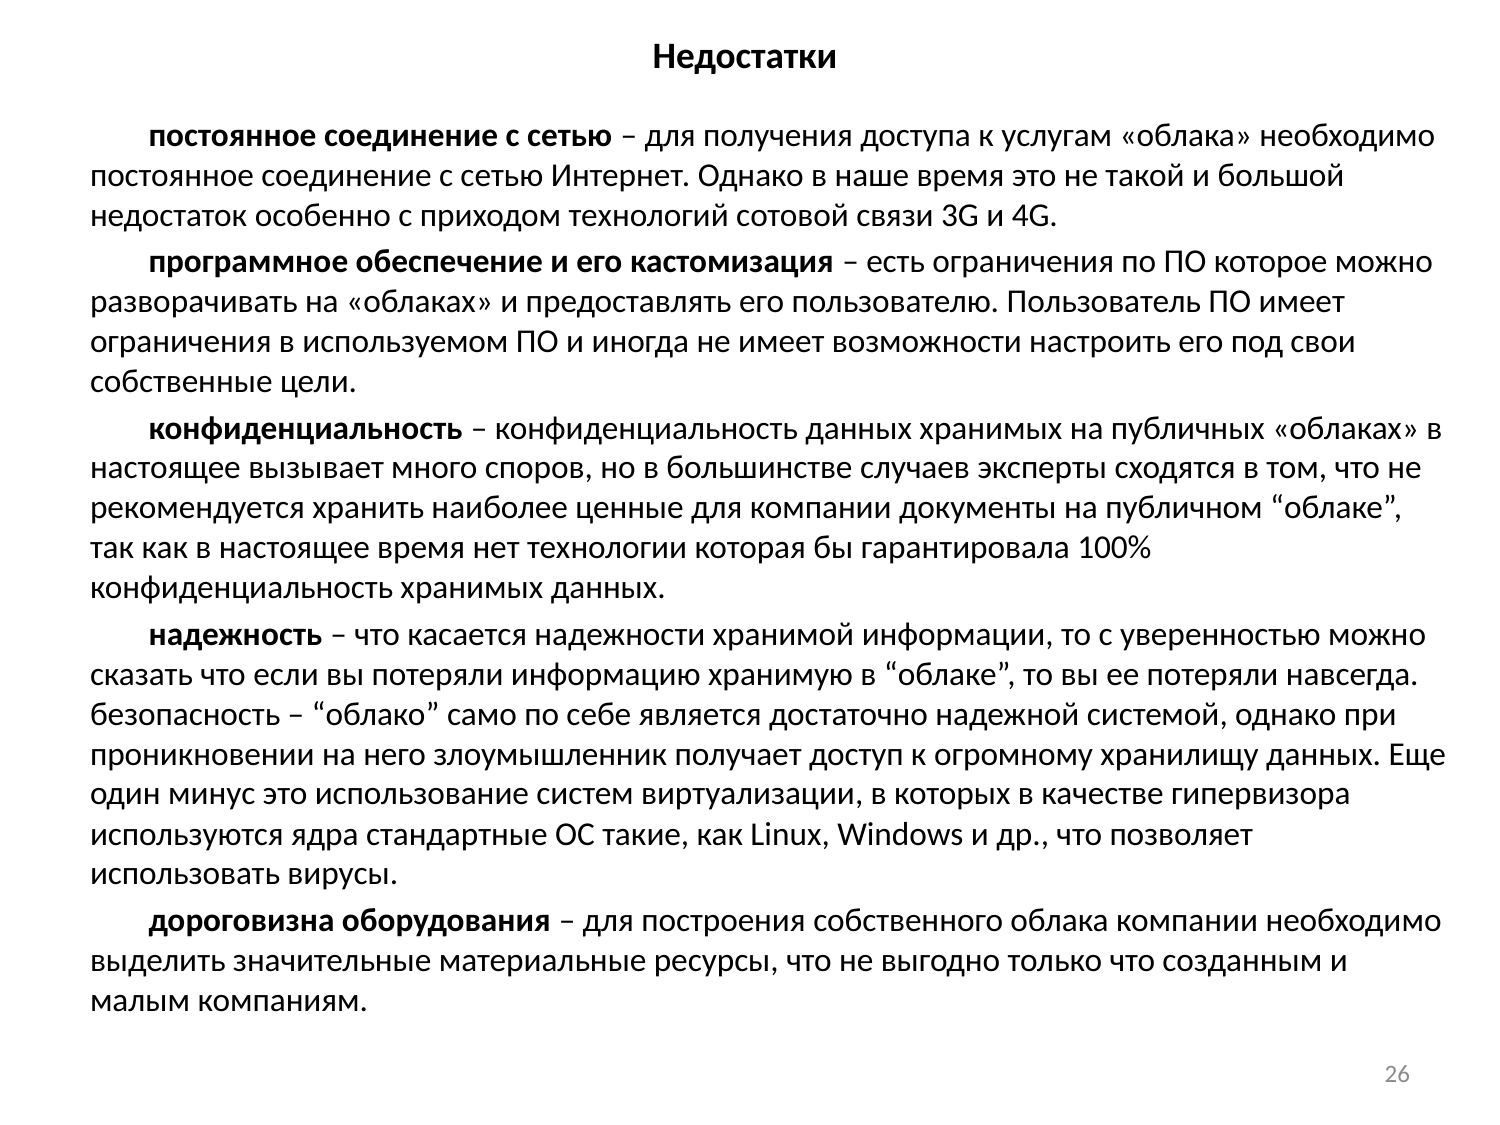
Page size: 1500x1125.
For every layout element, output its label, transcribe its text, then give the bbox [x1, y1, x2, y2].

list постоянное соединение с сетью – для получения доступа к услугам «облака» необходимо постоянное соединение с сетью Интернет. Однако в наше время это не такой и большой недостаток особенно с приходом технологий сотовой связи 3G и 4G. программное обеспечение и его кастомизация – есть ограничения по ПО которое можно разворачивать на «облаках» и предоставлять его пользователю. Пользователь ПО имеет ограничения в используемом ПО и иногда не имеет возможности настроить его под свои собственные цели. конфиденциальность – конфиденциальность данных хранимых на публичных «облаках» в настоящее вызывает много споров, но в большинстве случаев эксперты сходятся в том, что не рекомендуется хранить наиболее ценные для компании документы на публичном “облаке”, так как в настоящее время нет технологии которая бы гарантировала 100% конфиденциальность хранимых данных. надежность – что касается надежности хранимой информации, то с уверенностью можно сказать что если вы потеряли информацию хранимую в “облаке”, то вы ее потеряли навсегда. безопасность – “облако” само по себе является достаточно надежной системой, однако при проникновении на него злоумышленник получает доступ к огромному хранилищу данных. Еще один минус это использование систем виртуализации, в которых в качестве гипервизора используются ядра стандартные ОС такие, как Linux, Windows и др., что позволяет использовать вирусы. дороговизна оборудования – для построения собственного облака компании необходимо выделить значительные материальные ресурсы, что не выгодно только что созданным и малым компаниям. [75, 105, 1465, 1067]
title Недостатки [70, 23, 1421, 84]
slide_number 26 [1074, 1042, 1425, 1103]
